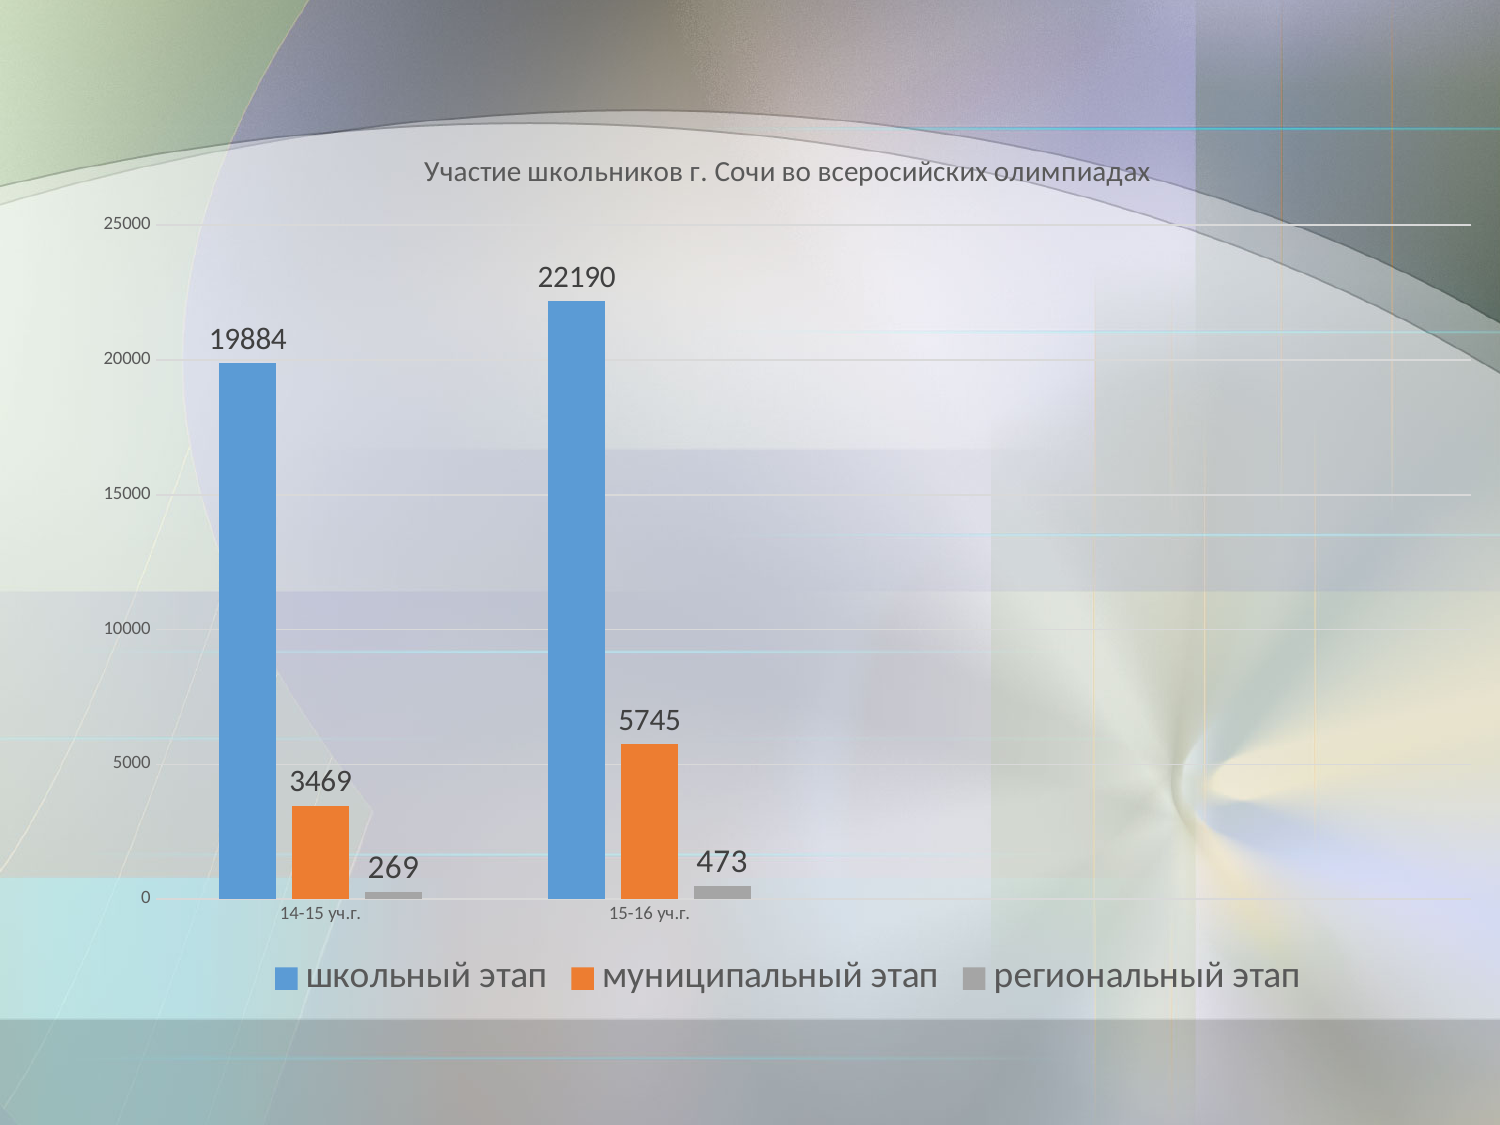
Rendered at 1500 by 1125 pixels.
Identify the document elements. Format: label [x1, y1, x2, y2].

chart [74, 125, 1500, 1006]
picture [0, 0, 1500, 1125]
